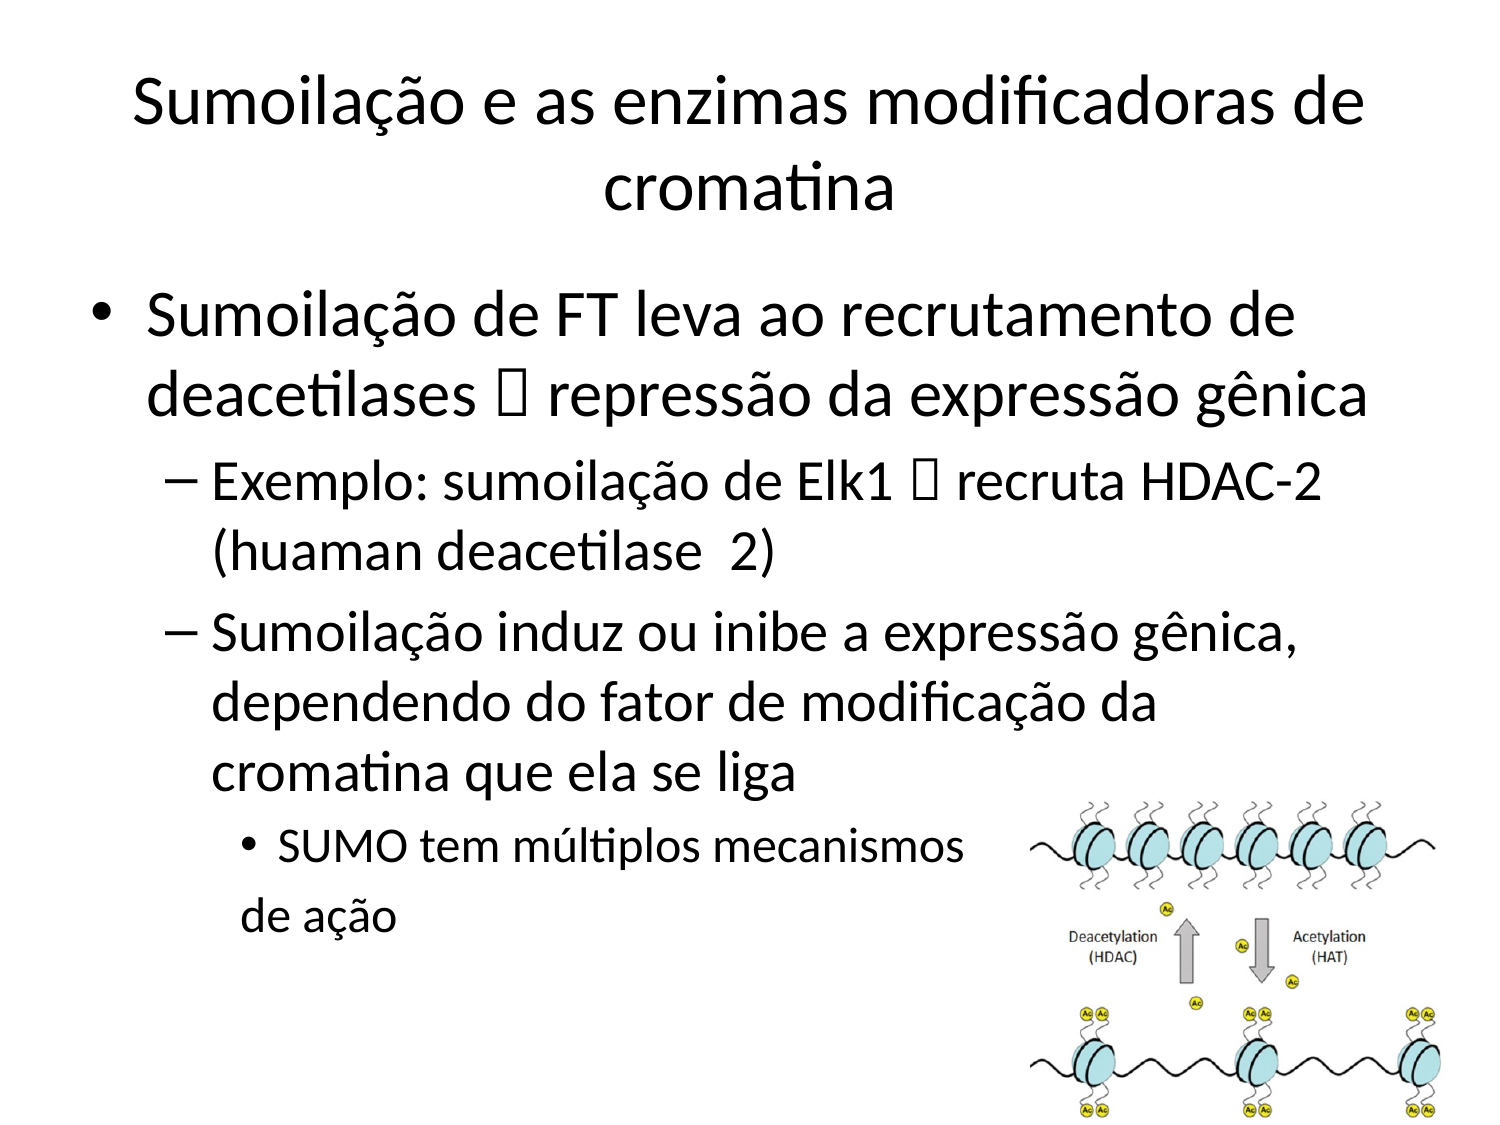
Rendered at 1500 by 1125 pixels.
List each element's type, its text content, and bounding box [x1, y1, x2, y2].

list Sumoilação de FT leva ao recrutamento de deacetilases  repressão da expressão gênica Exemplo: sumoilação de Elk1  recruta HDAC-2 (huaman deacetilase 2) Sumoilação induz ou inibe a expressão gênica, dependendo do fator de modificação da cromatina que ela se liga SUMO tem múltiplos mecanismos de ação [75, 262, 1425, 1005]
title Sumoilação e as enzimas modificadoras de cromatina [75, 45, 1425, 233]
picture [990, 798, 1500, 1118]
